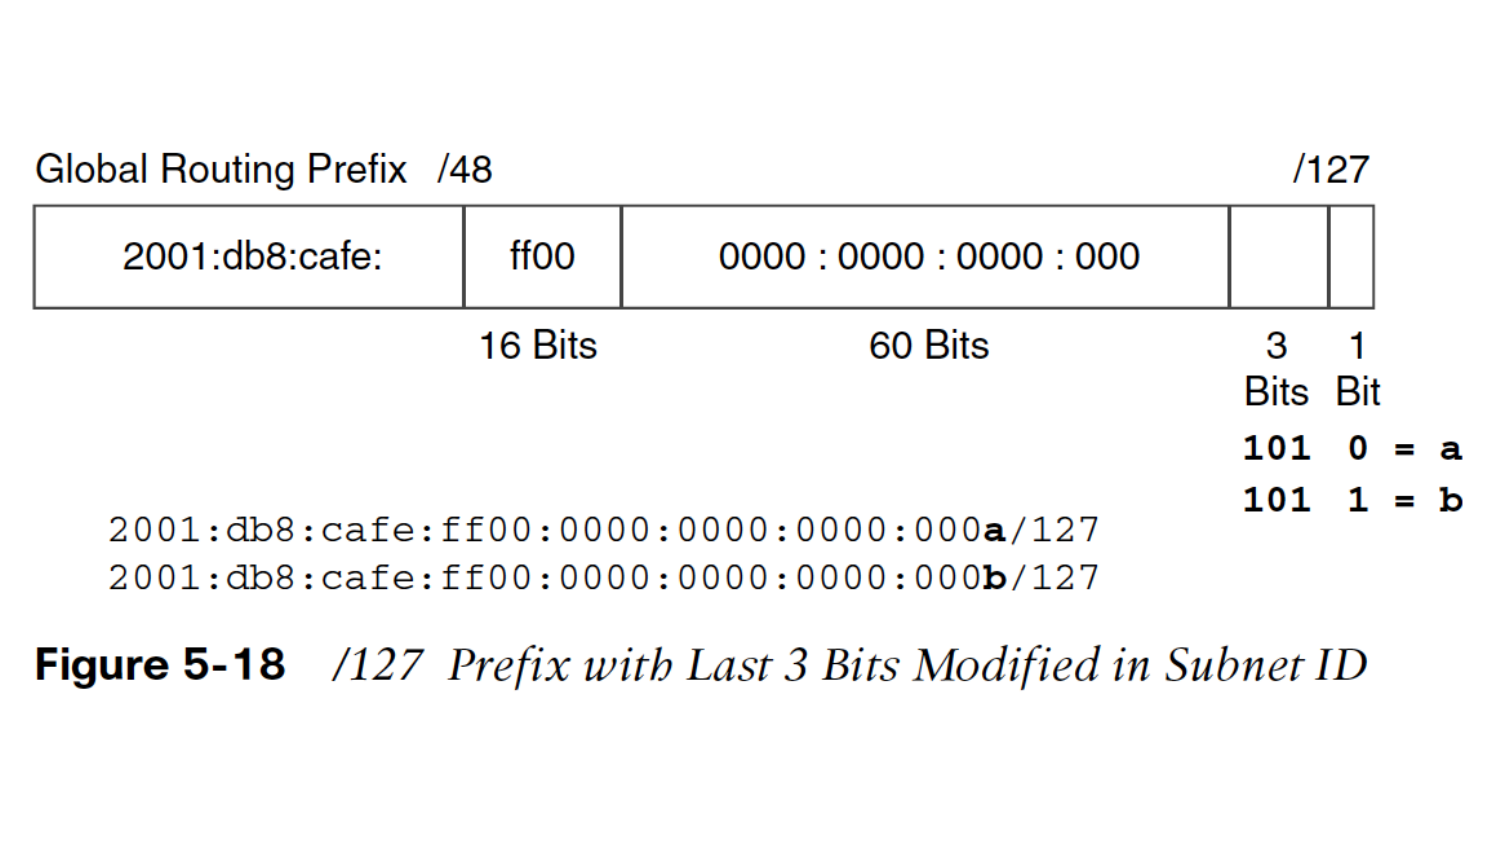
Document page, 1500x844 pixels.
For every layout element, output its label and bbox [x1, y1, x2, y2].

picture [0, 122, 1500, 720]
